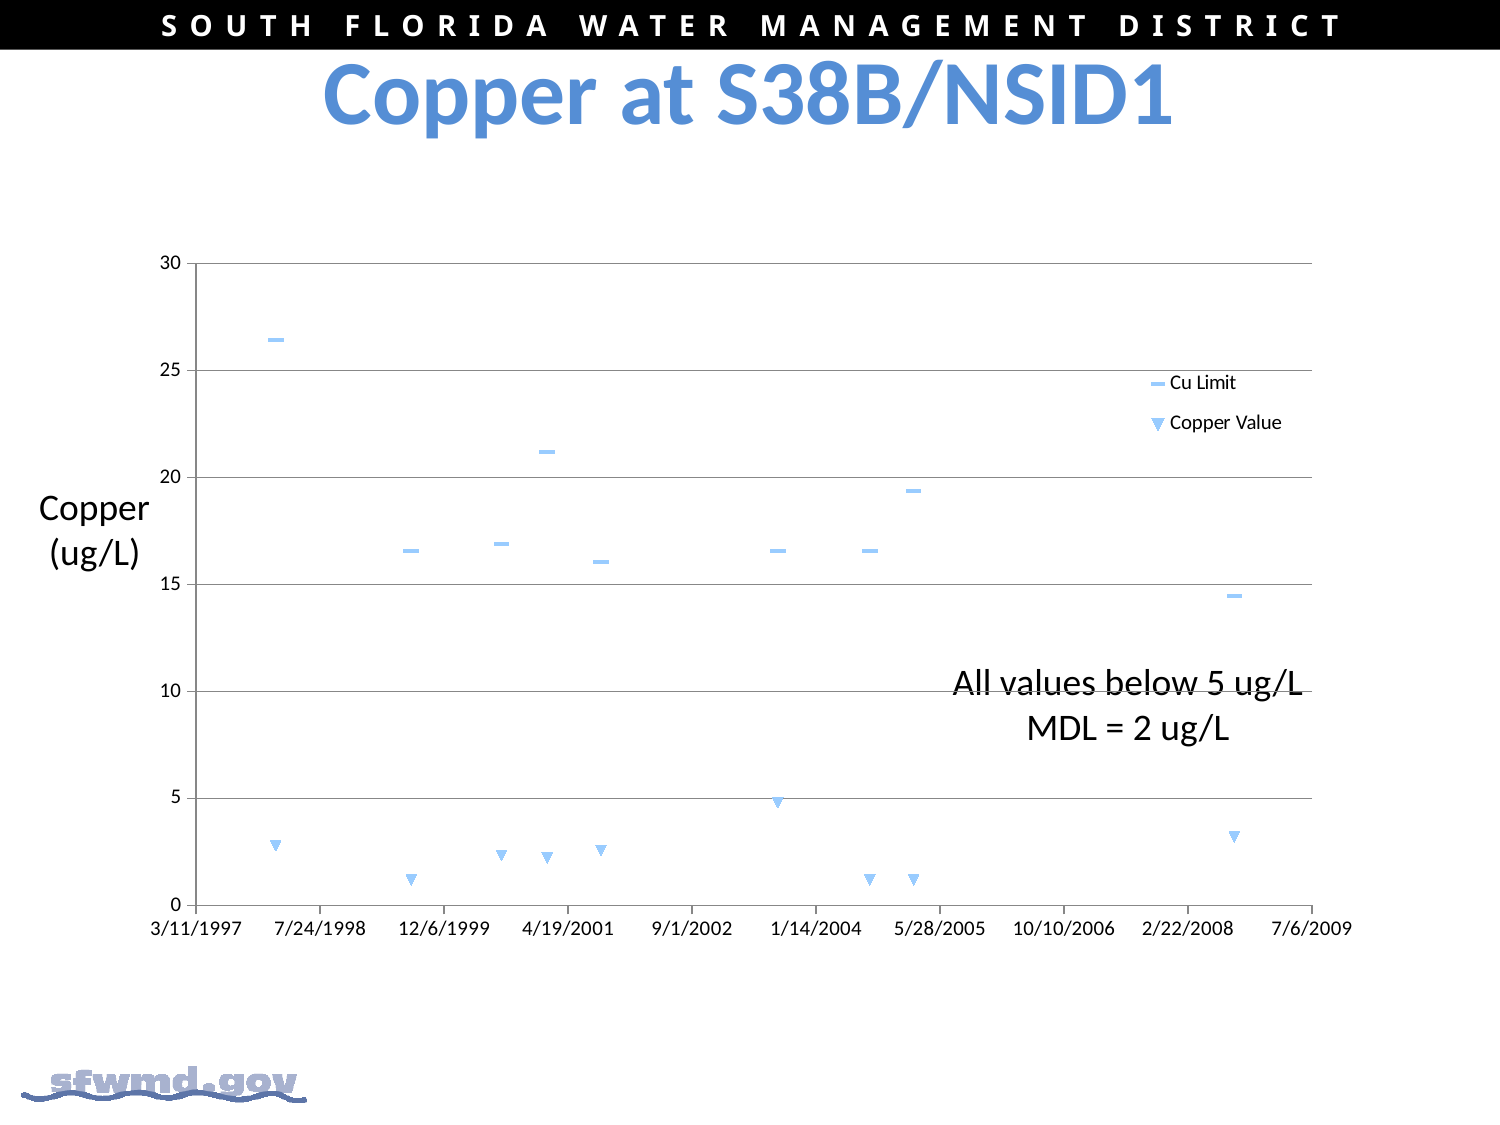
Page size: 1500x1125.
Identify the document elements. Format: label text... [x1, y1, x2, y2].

chart [140, 234, 1454, 963]
title Copper at S38B/NSID1 [75, 25, 1425, 213]
text_box Copper (ug/L) [0, 475, 135, 581]
picture [20, 1066, 307, 1103]
